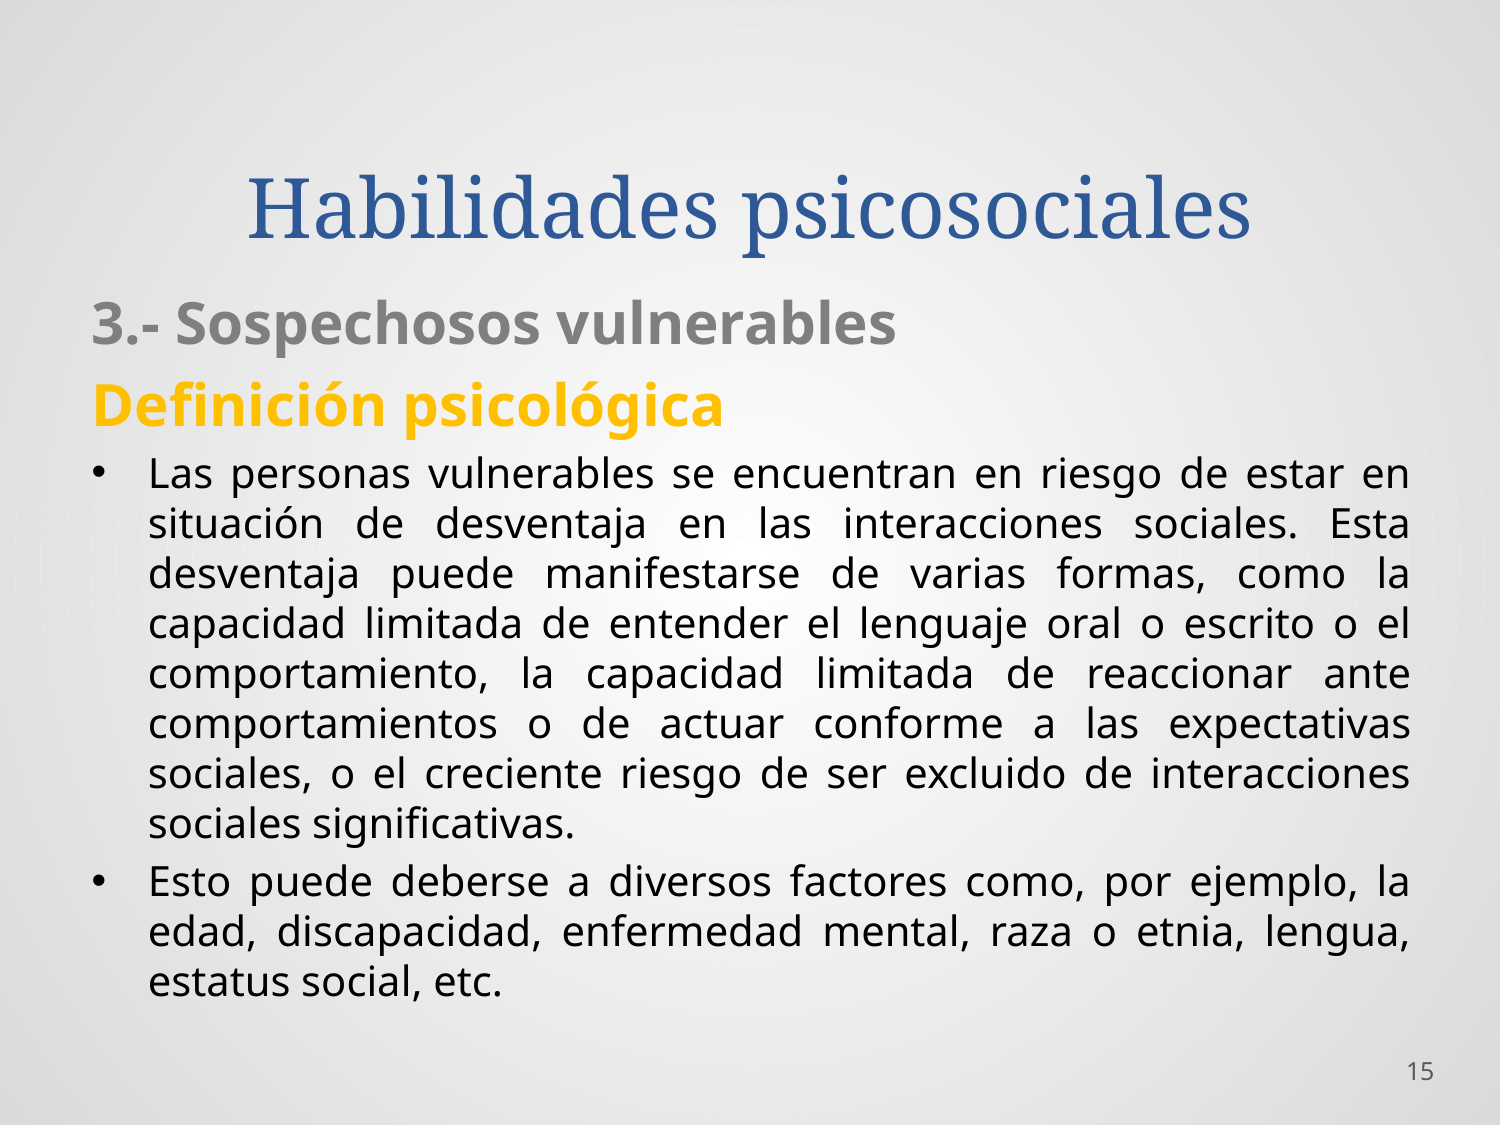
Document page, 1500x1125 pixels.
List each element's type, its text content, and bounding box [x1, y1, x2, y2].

title Habilidades psicosociales [75, 0, 1425, 263]
list 3.- Sospechosos vulnerables Definición psicológica Las personas vulnerables se encuentran en riesgo de estar en situación de desventaja en las interacciones sociales. Esta desventaja puede manifestarse de varias formas, como la capacidad limitada de entender el lenguaje oral o escrito o el comportamiento, la capacidad limitada de reaccionar ante comportamientos o de actuar conforme a las expectativas sociales, o el creciente riesgo de ser excluido de interacciones sociales significativas. Esto puede deberse a diversos factores como, por ejemplo, la edad, discapacidad, enfermedad mental, raza o etnia, lengua, estatus social, etc. [76, 278, 1427, 1036]
slide_number 15 [1401, 1042, 1494, 1103]
